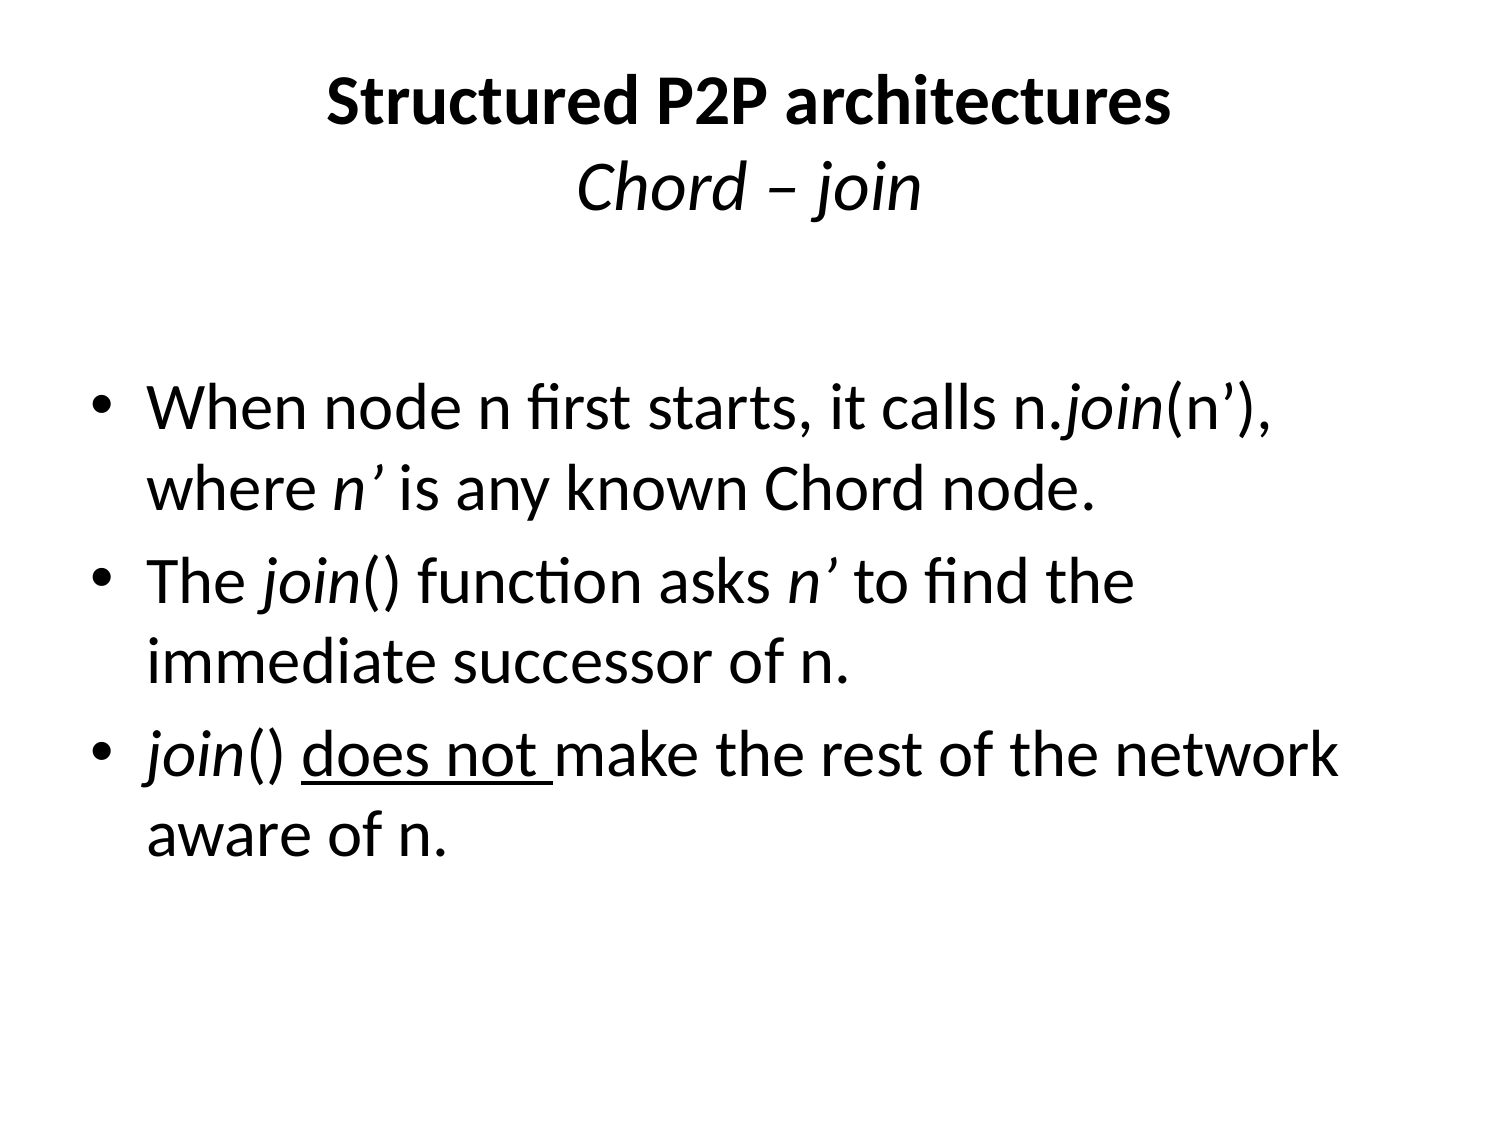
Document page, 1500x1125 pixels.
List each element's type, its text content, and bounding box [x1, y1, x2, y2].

list When node n first starts, it calls n.join(n’), where n’ is any known Chord node. The join() function asks n’ to find the immediate successor of n. join() does not make the rest of the network aware of n. [75, 262, 1425, 1005]
title Structured P2P architectures Chord – join [75, 45, 1425, 233]
